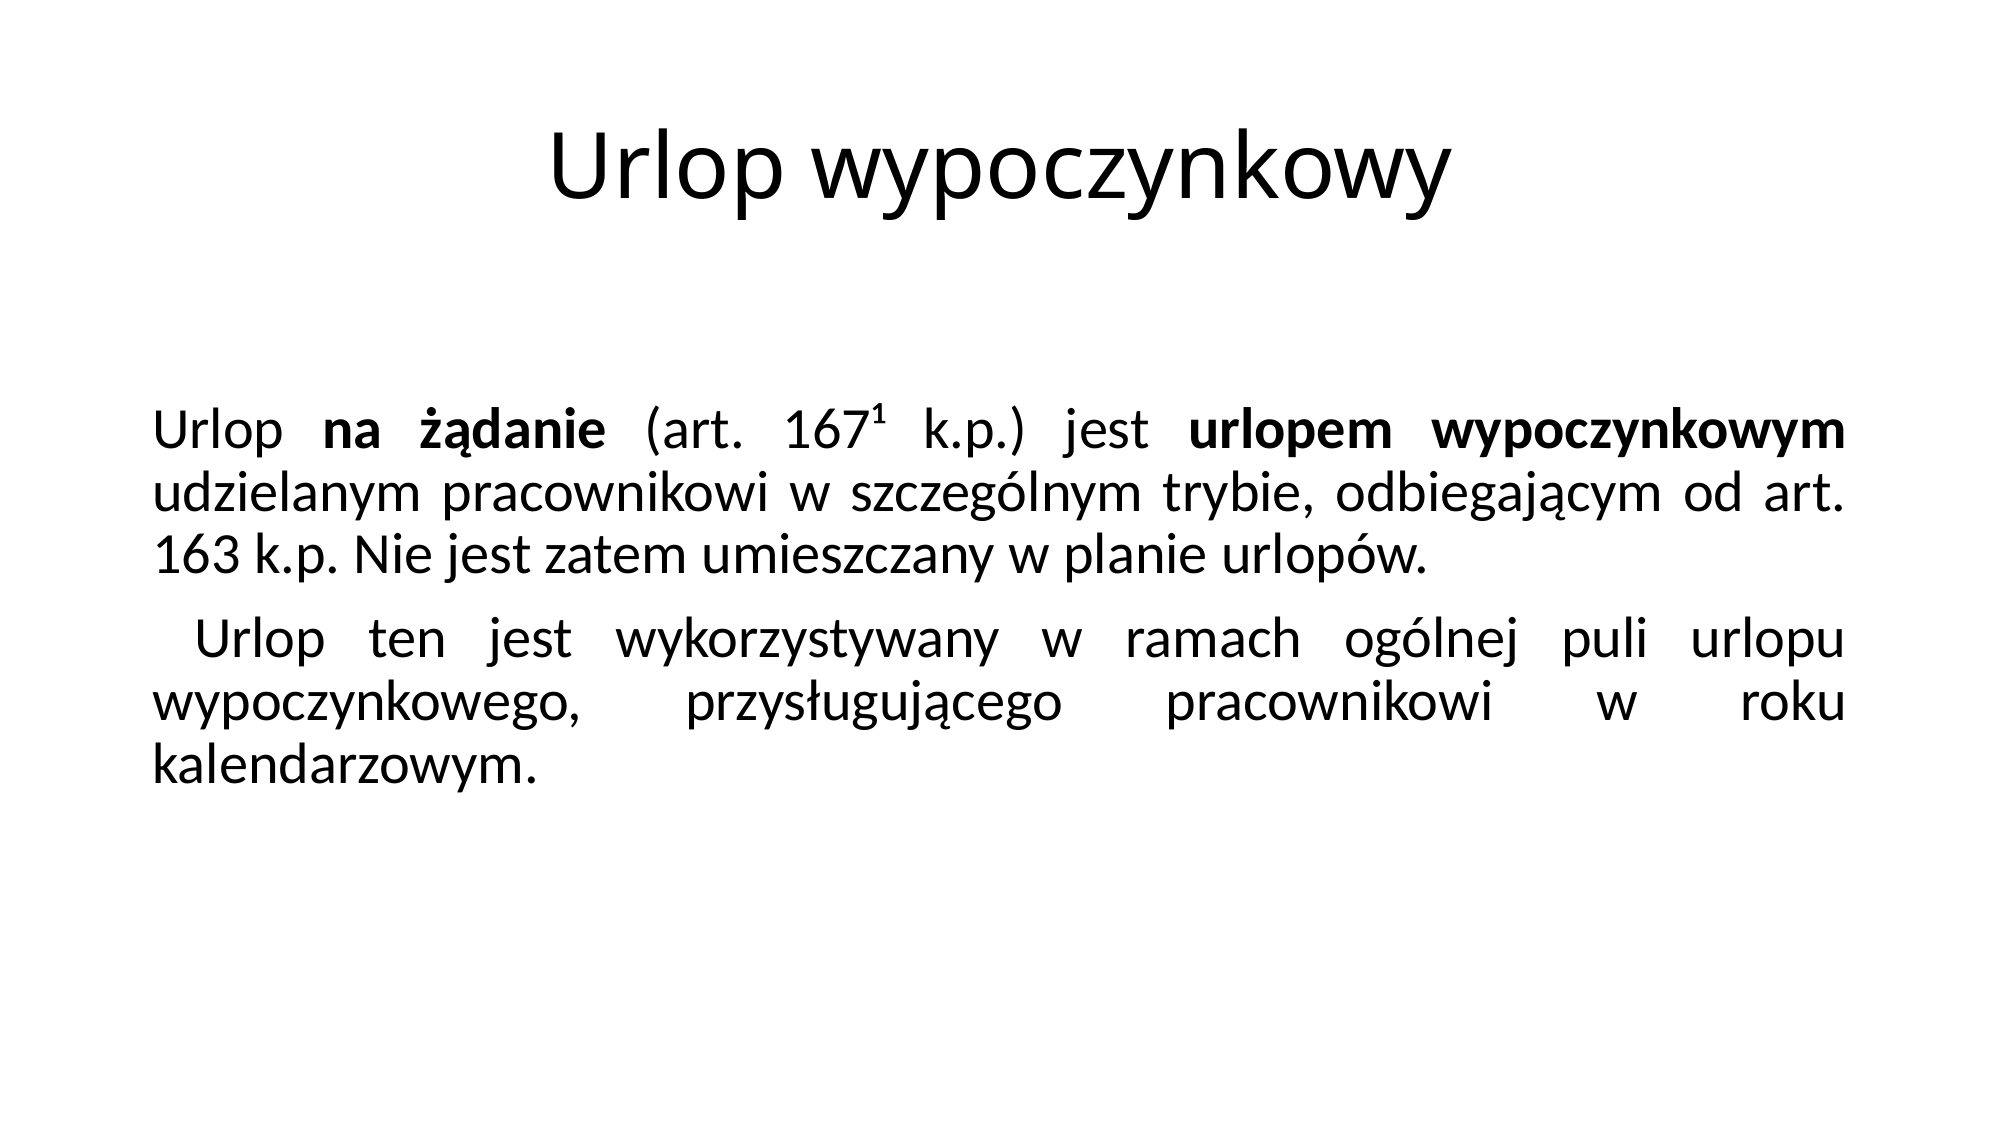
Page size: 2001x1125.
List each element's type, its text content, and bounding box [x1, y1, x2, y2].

title Urlop wypoczynkowy [137, 59, 1863, 278]
list Urlop na żądanie (art. 167¹ k.p.) jest urlopem wypoczynkowym udzielanym pracownikowi w szczególnym trybie, odbiegającym od art. 163 k.p. Nie jest zatem umieszczany w planie urlopów. Urlop ten jest wykorzystywany w ramach ogólnej puli urlopu wypoczynkowego, przysługującego pracownikowi w roku kalendarzowym. [137, 299, 1863, 1014]
